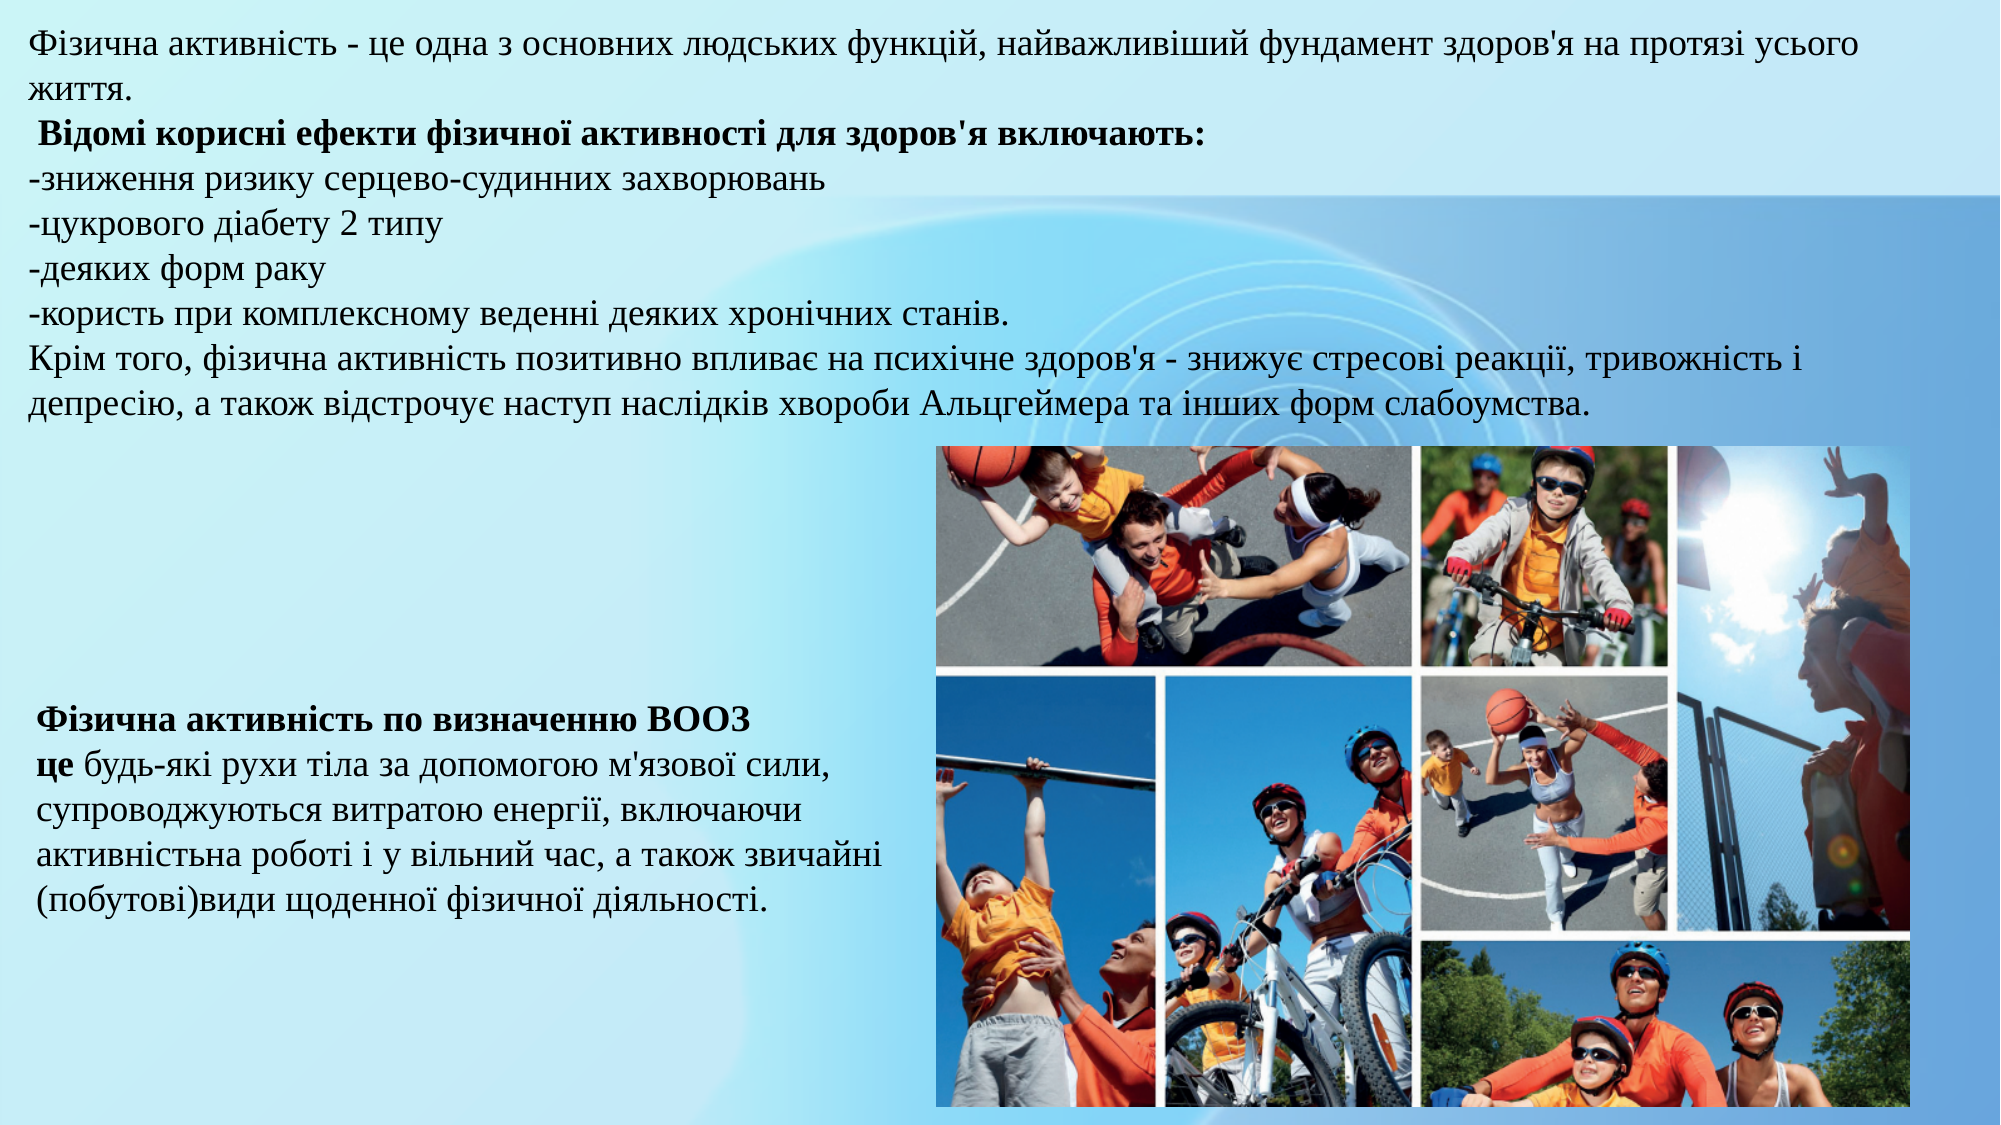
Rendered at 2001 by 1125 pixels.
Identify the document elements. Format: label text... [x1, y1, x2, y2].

picture [0, 0, 2000, 1125]
text_box Фізична активність - це одна з основних людських функцій, найважливіший фундамент здоров'я на протязі усього життя. Відомі корисні ефекти фізичної активності для здоров'я включають: -зниження ризику серцево-судинних захворювань -цукрового діабету 2 типу -деяких форм раку -користь при комплексному веденні деяких хронічних станів. Крім того, фізична активність позитивно впливає на психічне здоров'я - знижує стресові реакції, тривожність і депресію, а також відстрочує наступ наслідків хвороби Альцгеймера та інших форм слабоумства. [13, 10, 1935, 431]
text_box Фізична активність по визначенню ВООЗ це будь-які рухи тіла за допомогою м'язової сили, супроводжуються витратою енергії, включаючи активністьна роботі і у вільний час, а також звичайні (побутові)види щоденної фізичної діяльності. [21, 686, 930, 927]
